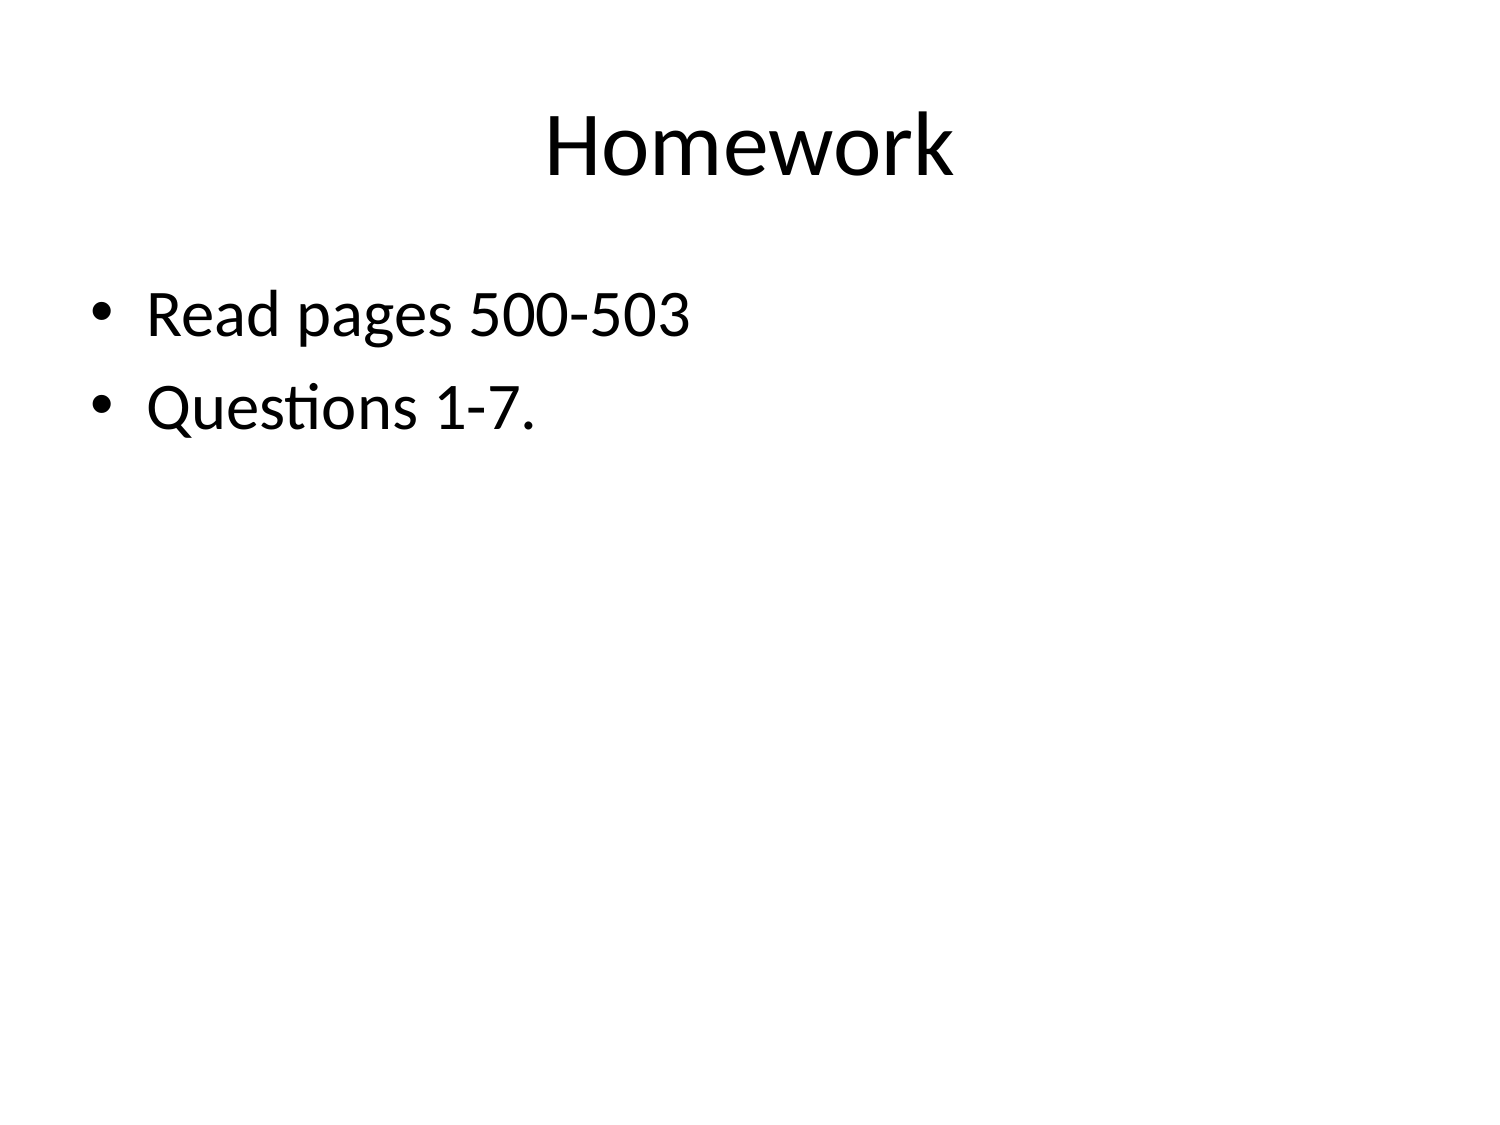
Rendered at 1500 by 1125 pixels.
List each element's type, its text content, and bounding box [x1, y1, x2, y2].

list Read pages 500-503 Questions 1-7. [75, 262, 1425, 1005]
title Homework [75, 45, 1425, 233]
